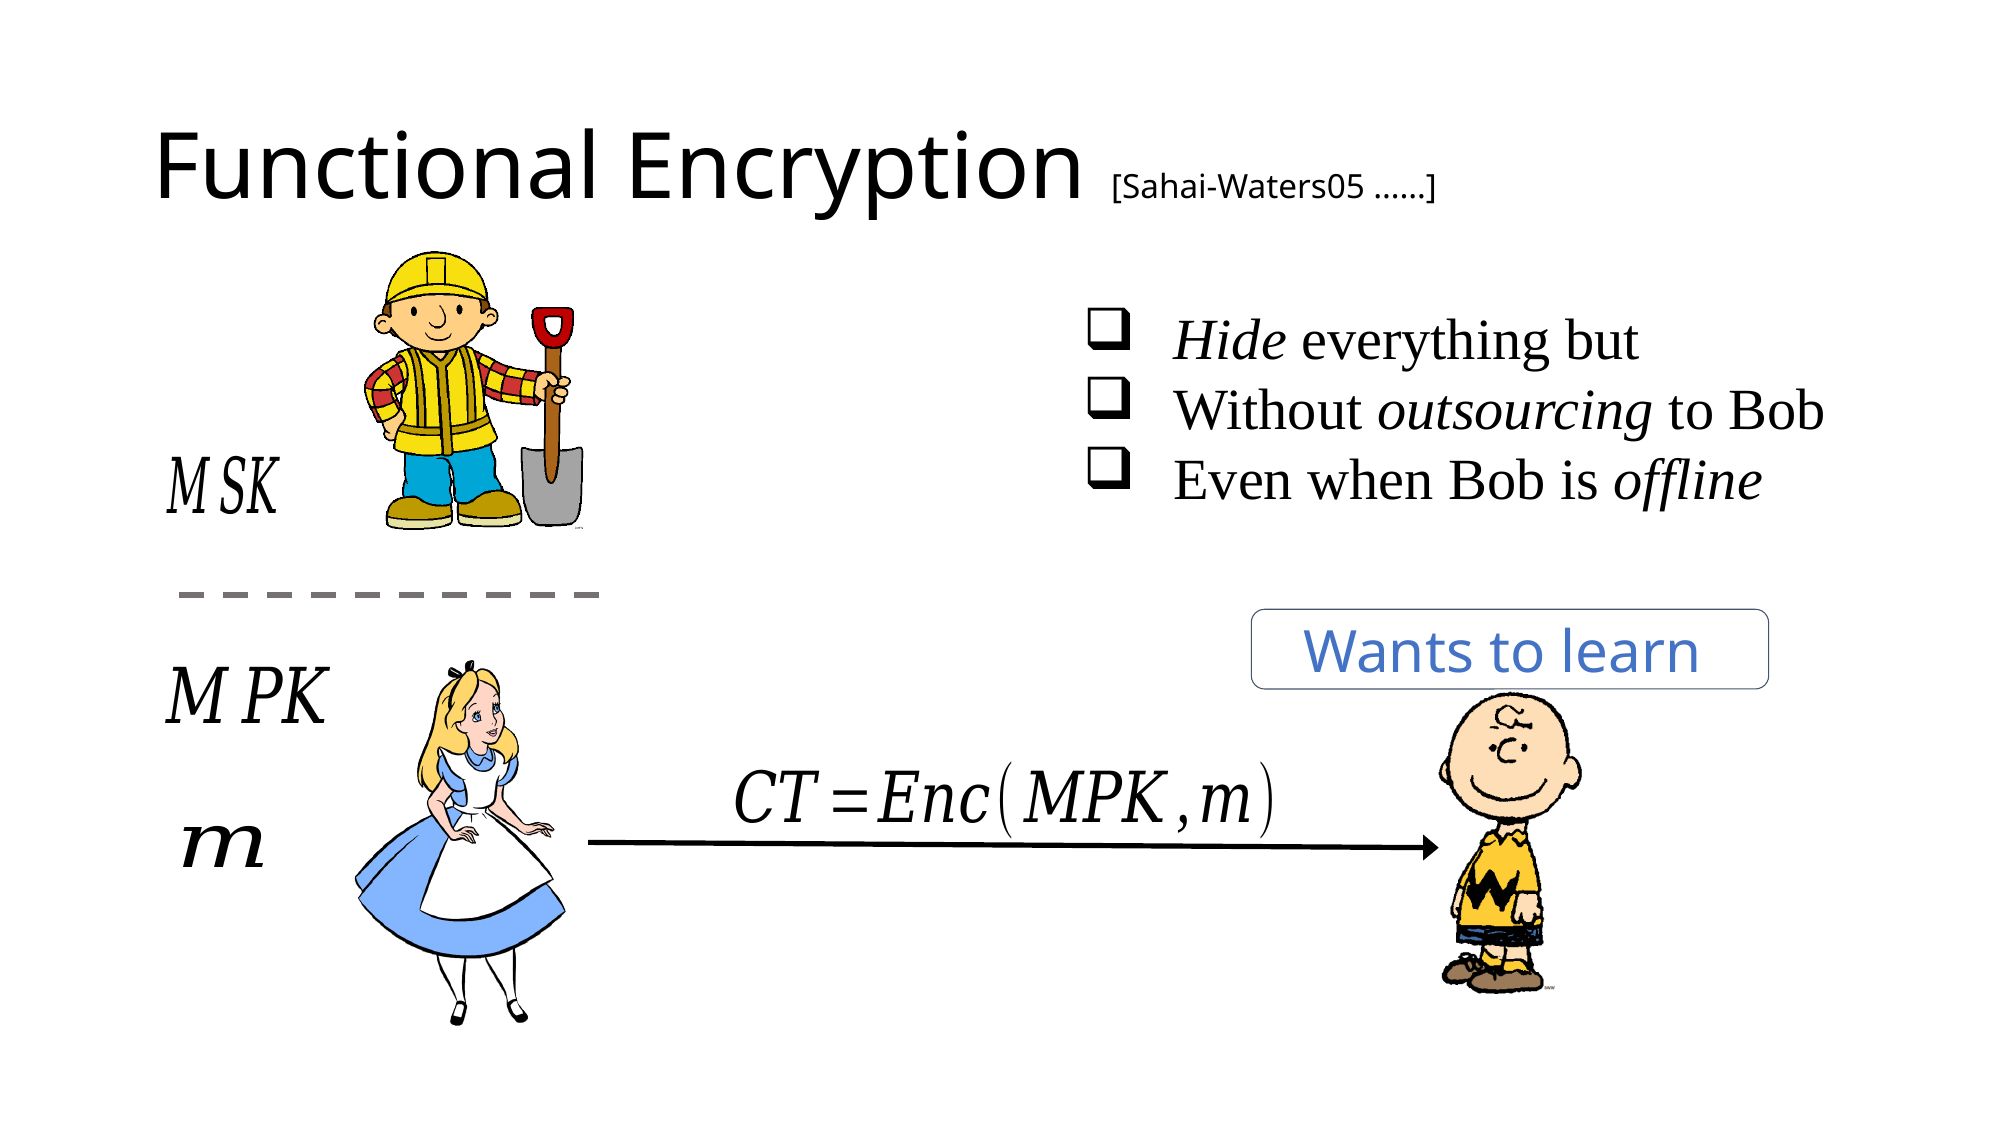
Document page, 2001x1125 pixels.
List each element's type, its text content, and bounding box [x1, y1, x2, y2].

picture [363, 249, 587, 532]
text_box [588, 837, 1438, 858]
picture [350, 656, 574, 1029]
title Functional Encryption [Sahai-Waters05 ……] [137, 59, 1863, 278]
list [1438, 691, 1582, 994]
